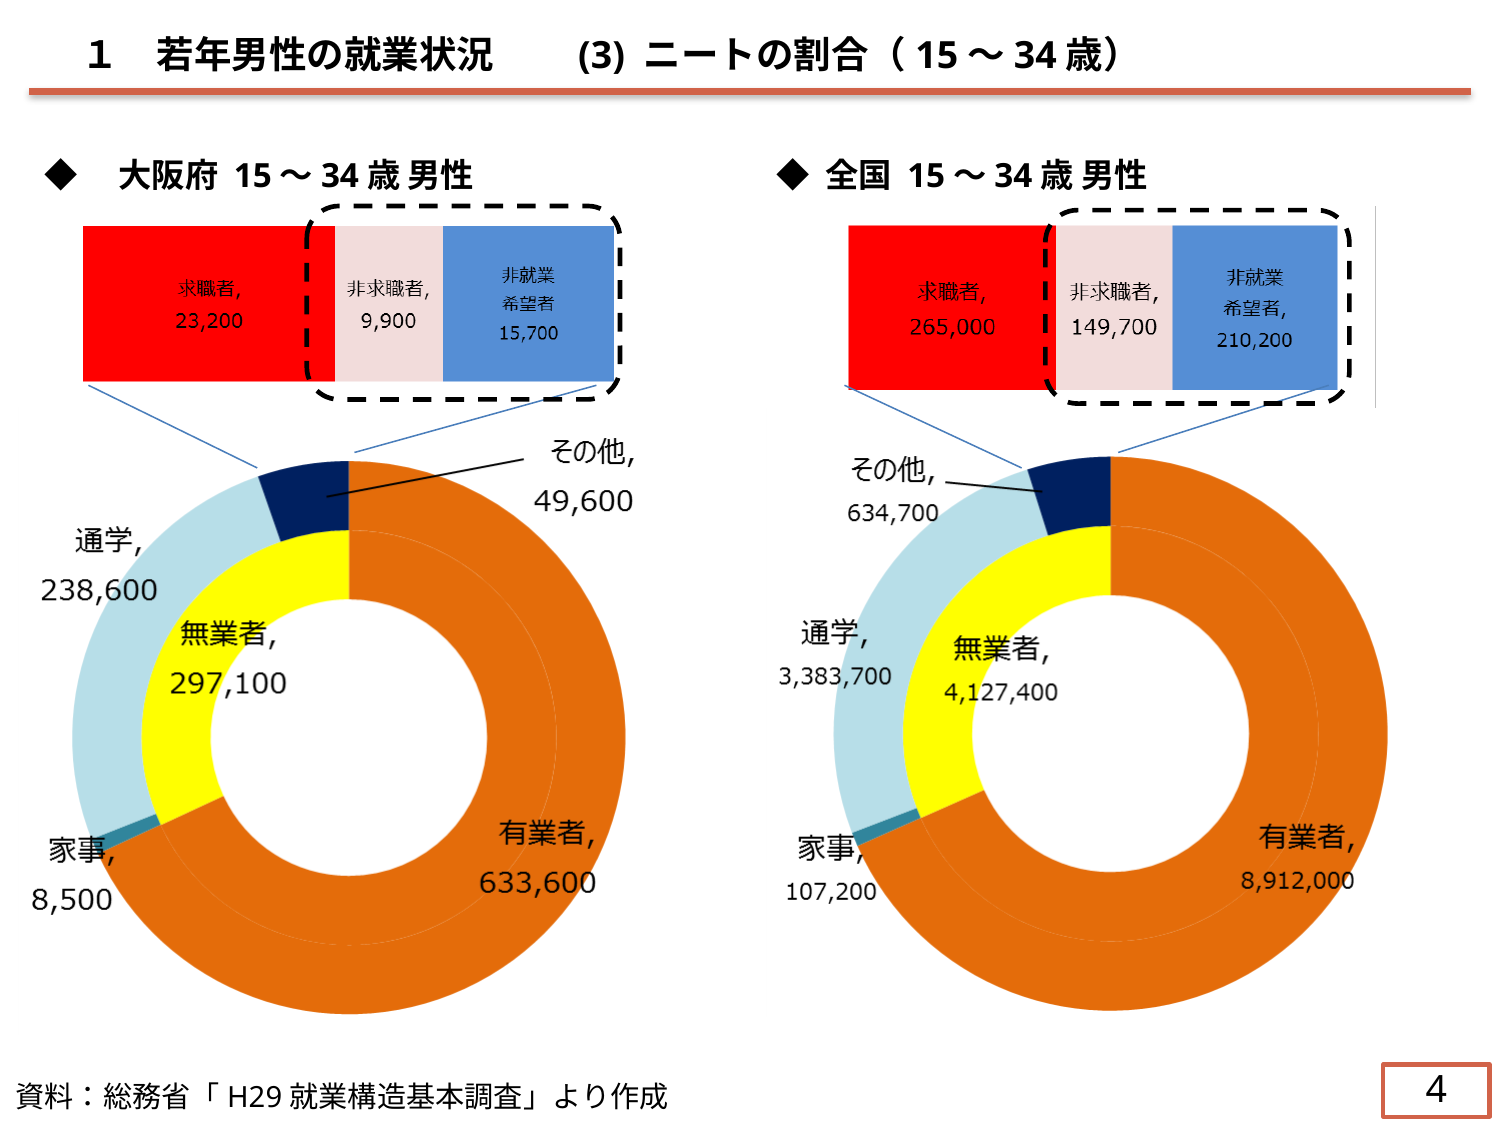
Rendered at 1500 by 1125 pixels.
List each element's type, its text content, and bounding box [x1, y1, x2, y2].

picture [65, 207, 644, 399]
text_box １ 若年男性の就業状況 (3) ニートの割合（15～34歳） [29, 24, 1365, 84]
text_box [1118, 385, 1330, 453]
picture [17, 407, 684, 1036]
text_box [844, 385, 1022, 469]
picture [765, 206, 1448, 1018]
text_box ◆ 全国 15～34歳 男性 [761, 149, 1376, 202]
text_box ◆ 大阪府 15～34歳 男性 [29, 149, 644, 202]
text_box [354, 385, 597, 453]
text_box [88, 385, 258, 469]
text_box 3 [1381, 1062, 1492, 1119]
text_box 資料：総務省「H29就業構造基本調査」より作成 [0, 1068, 1046, 1121]
